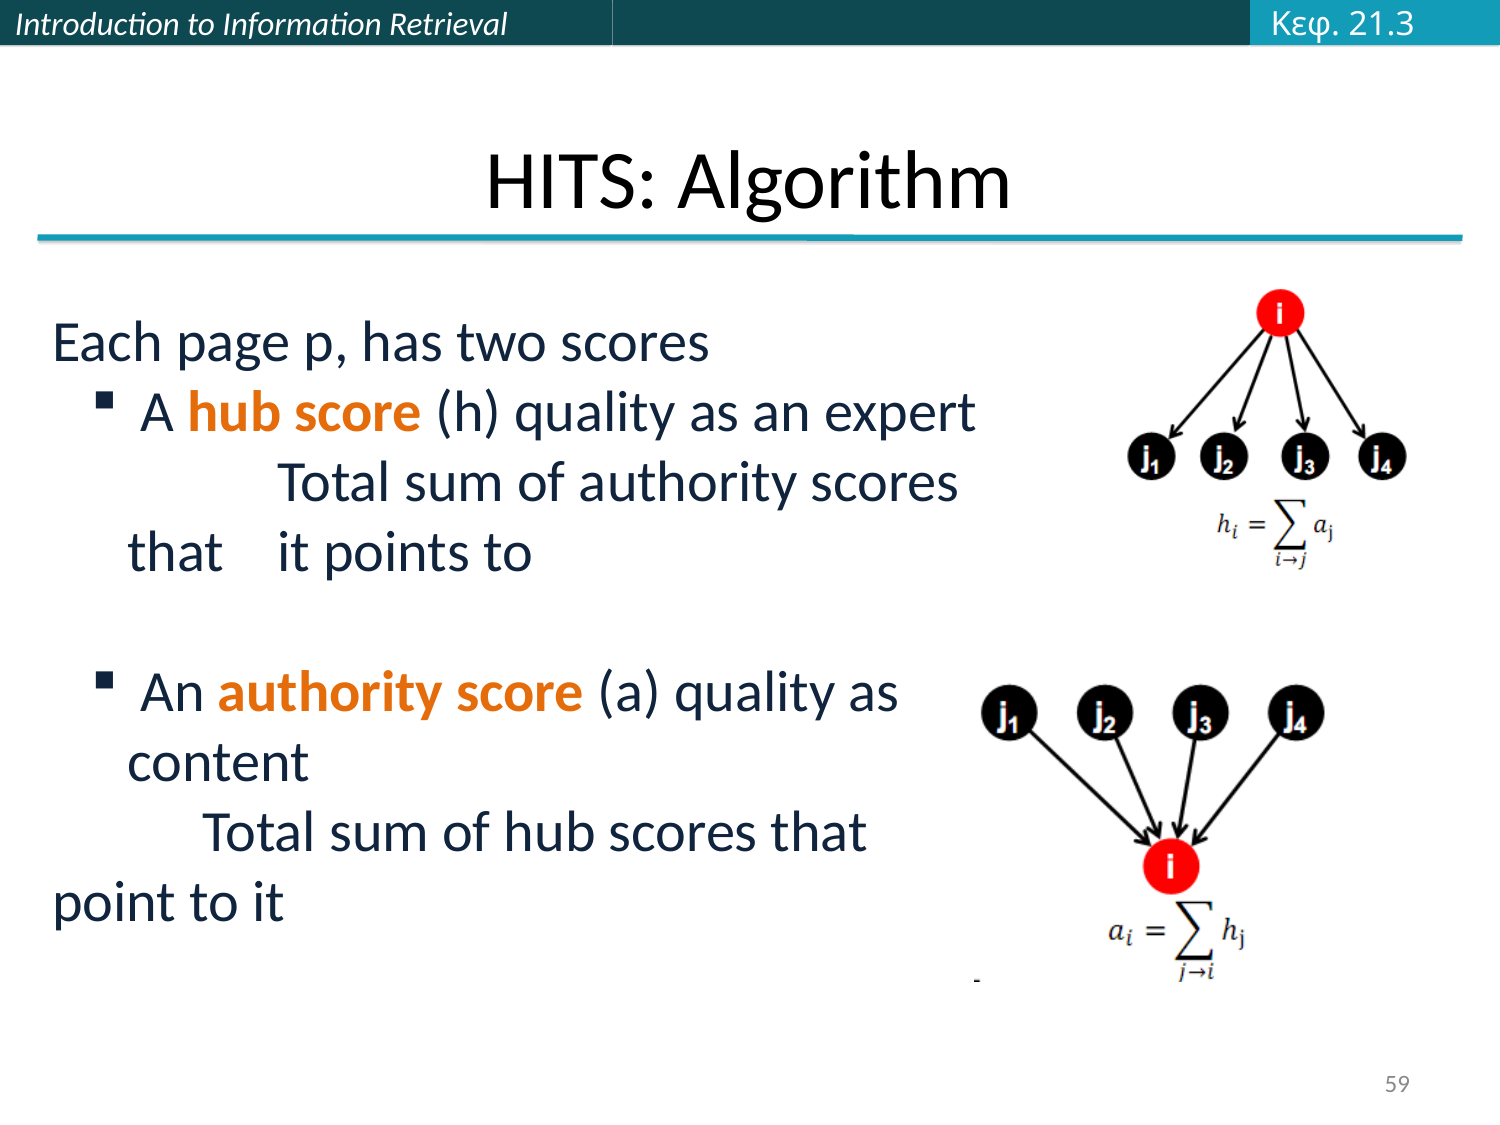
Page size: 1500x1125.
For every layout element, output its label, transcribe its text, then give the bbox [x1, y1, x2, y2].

picture [974, 678, 1329, 982]
title HITS: Algorithm [36, 27, 1463, 233]
text_box Each page p, has two scores A hub score (h) quality as an expert Total sum of authority scores that it points to An authority score (a) quality as content Total sum of hub scores that point to it [37, 295, 1014, 941]
slide_number 59 [1074, 1062, 1425, 1103]
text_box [1092, 283, 1408, 572]
text_box Κεφ. 21.3 [1255, 0, 1430, 27]
